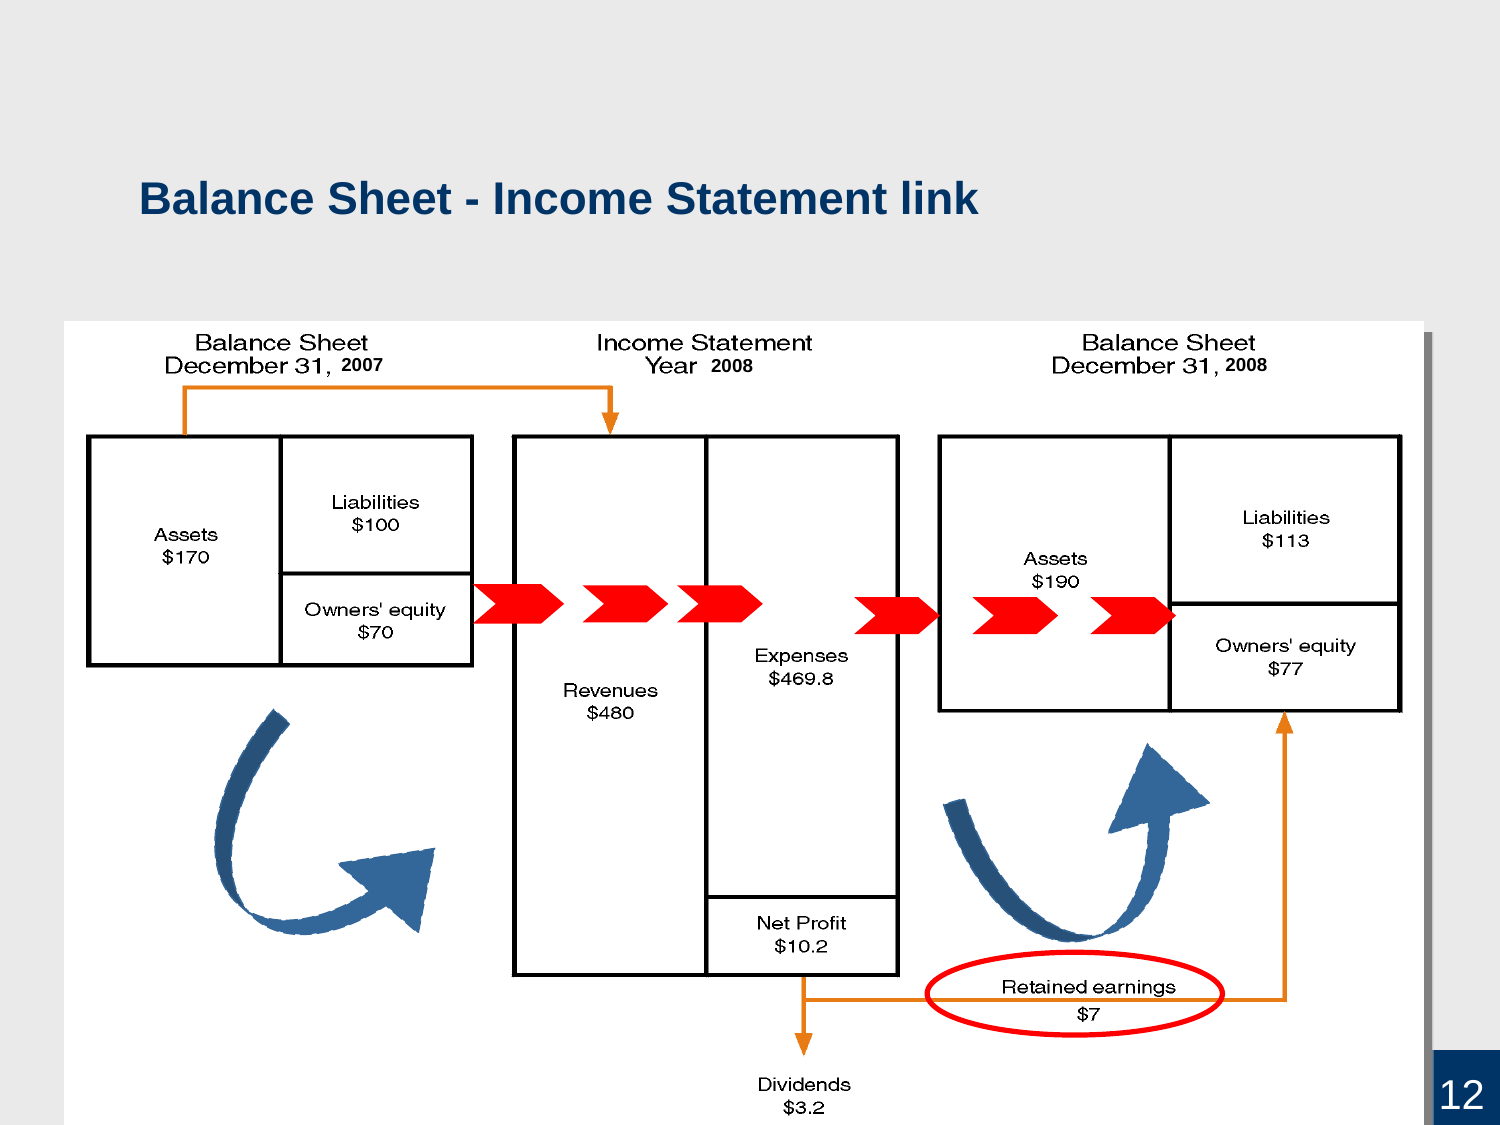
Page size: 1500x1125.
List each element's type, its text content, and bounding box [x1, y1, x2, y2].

title Balance Sheet - Income Statement link [123, 160, 1464, 232]
slide_number 12 [1434, 1049, 1500, 1125]
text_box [64, 321, 1424, 1125]
